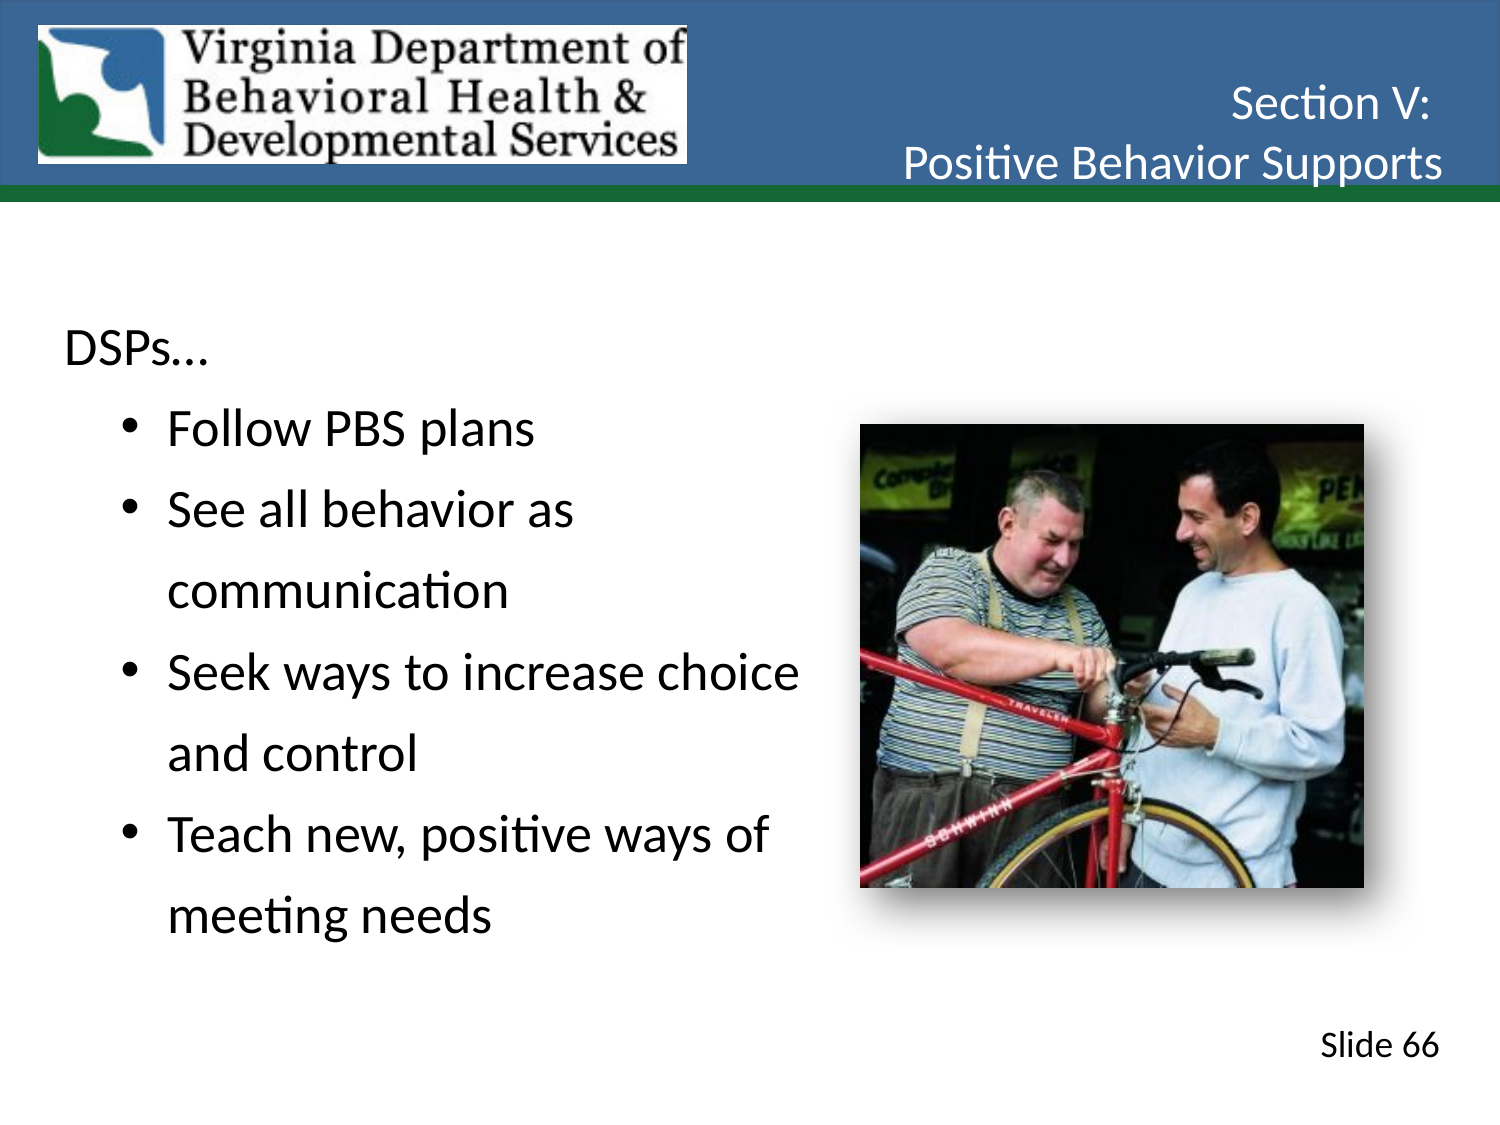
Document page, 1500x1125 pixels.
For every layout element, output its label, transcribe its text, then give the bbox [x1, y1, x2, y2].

picture [38, 25, 687, 164]
text_box Section V: Positive Behavior Supports [887, 62, 1458, 198]
picture [860, 424, 1364, 889]
text_box DSPs… Follow PBS plans See all behavior as communication Seek ways to increase choice and control Teach new, positive ways of meeting needs [50, 287, 850, 952]
